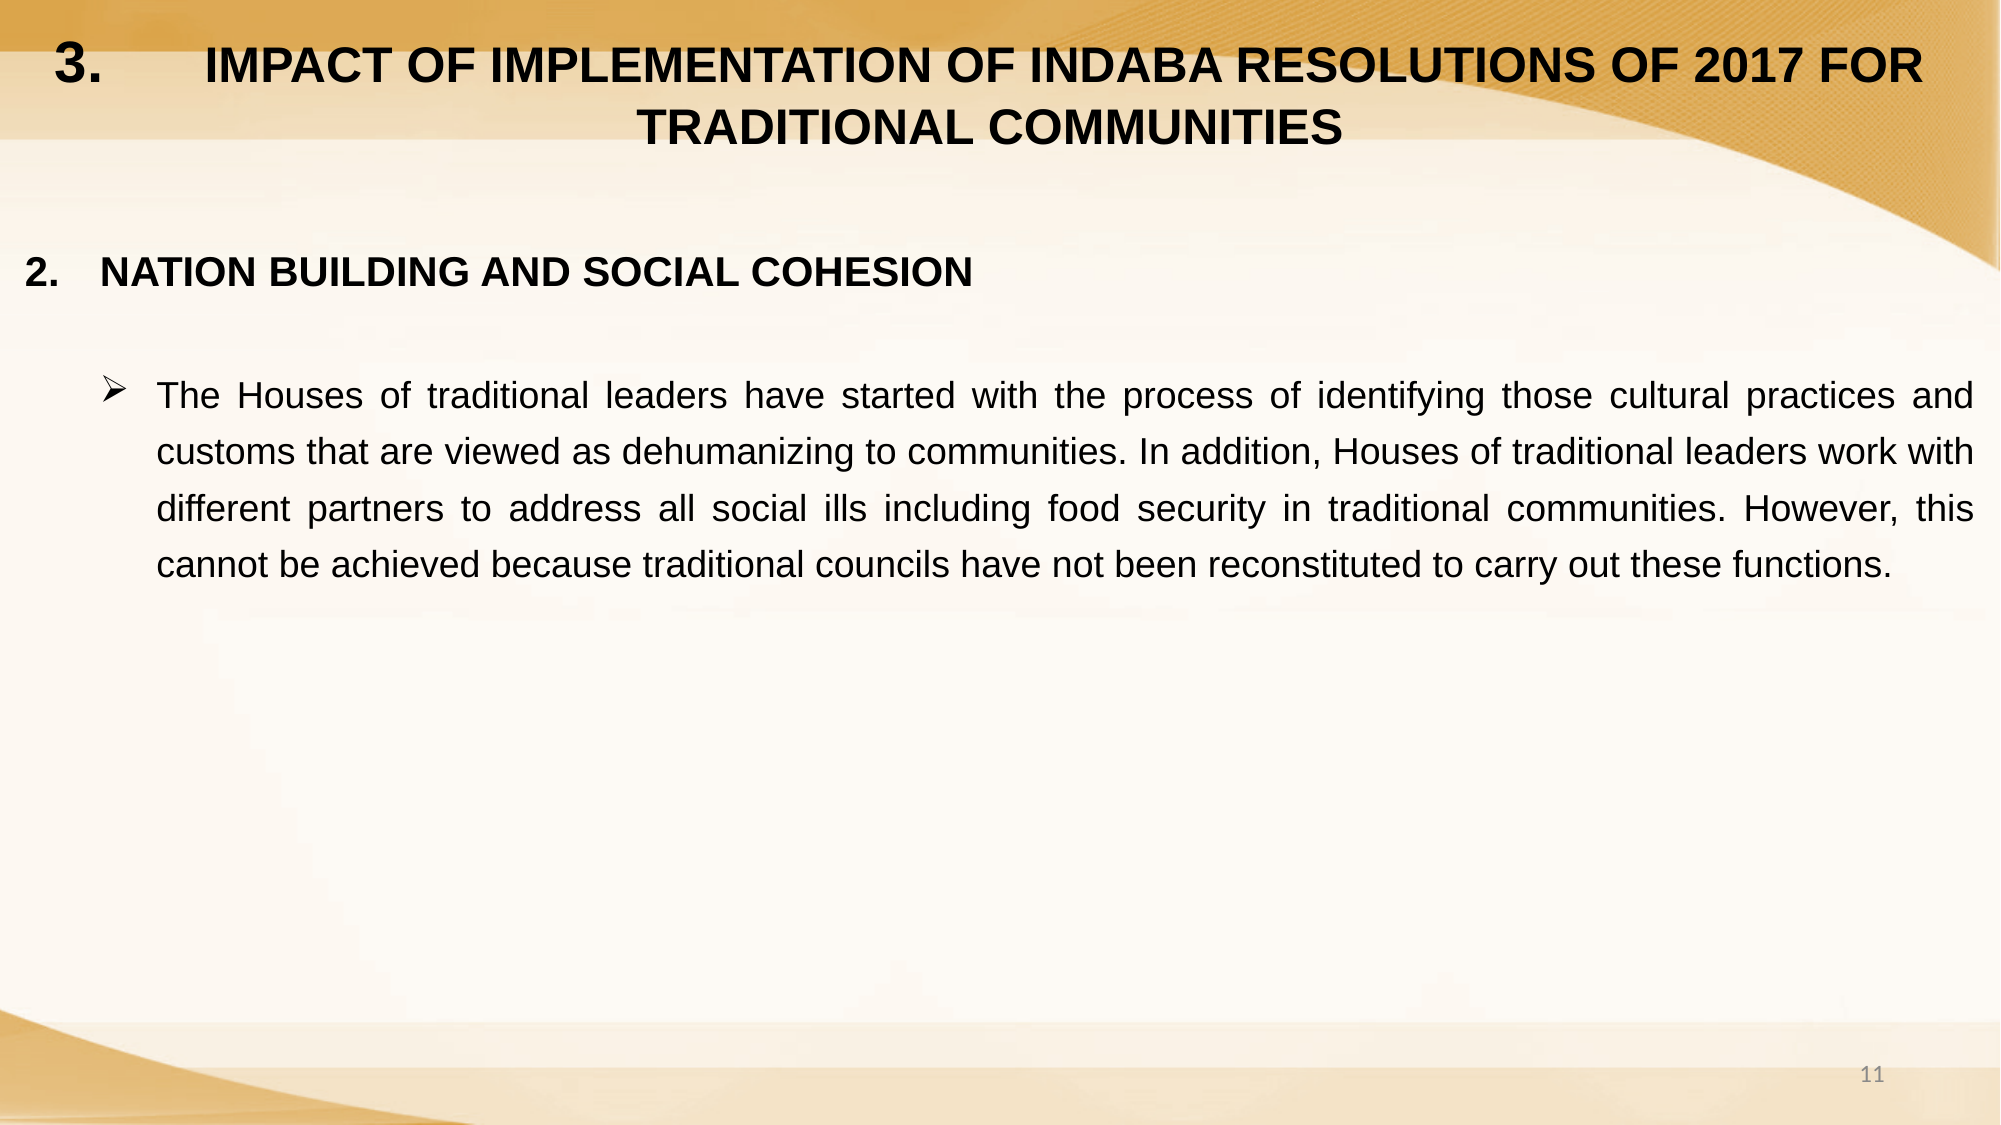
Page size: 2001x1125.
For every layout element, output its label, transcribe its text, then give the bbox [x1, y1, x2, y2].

slide_number 11 [1433, 1042, 1900, 1103]
text_box 3. IMPACT OF IMPLEMENTATION OF INDABA RESOLUTIONS OF 2017 FOR TRADITIONAL COMMUNITIES [0, 17, 1980, 162]
text_box NATION BUILDING AND SOCIAL COHESION The Houses of traditional leaders have started with the process of identifying those cultural practices and customs that are viewed as dehumanizing to communities. In addition, Houses of traditional leaders work with different partners to address all social ills including food security in traditional communities. However, this cannot be achieved because traditional councils have not been reconstituted to carry out these functions. [10, 222, 1990, 710]
picture [0, 0, 2001, 1125]
